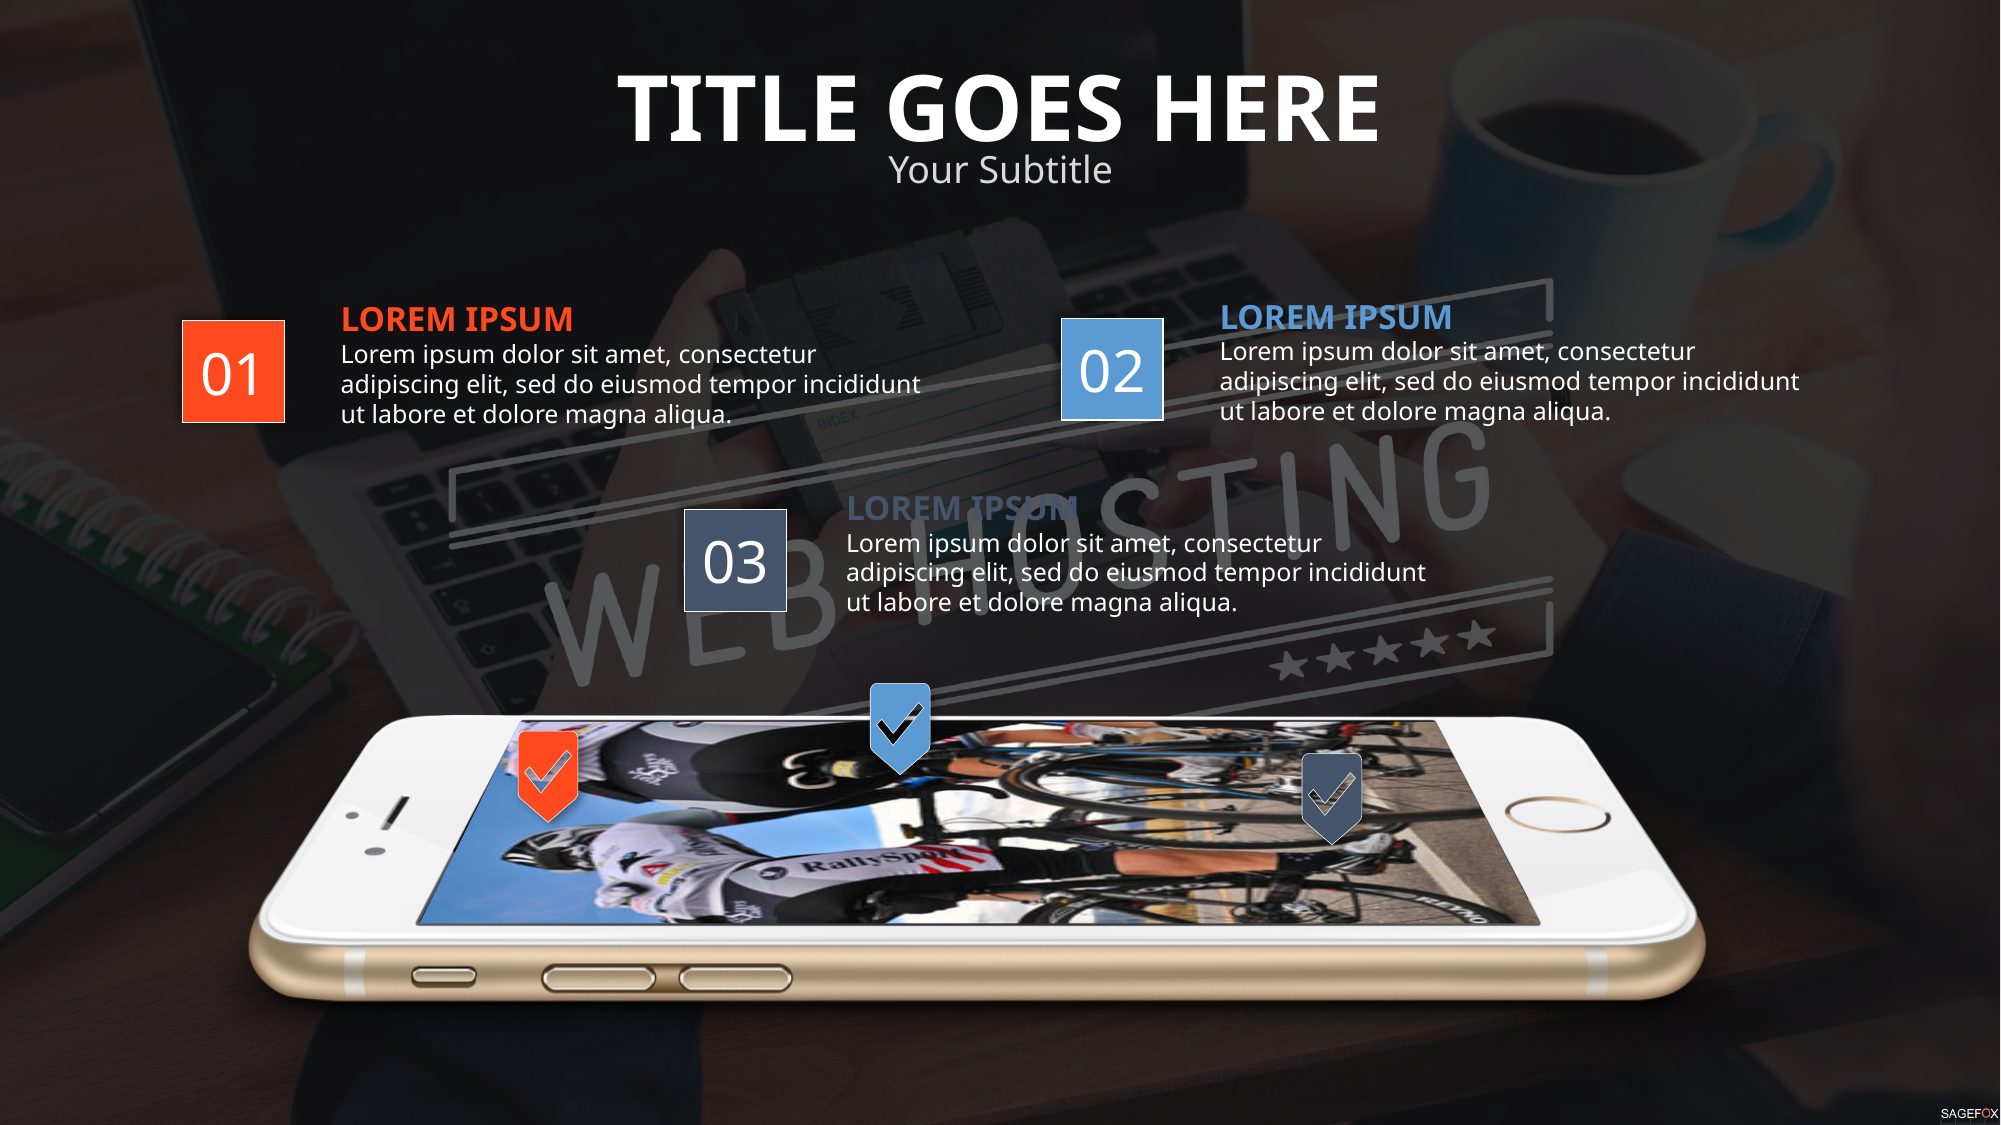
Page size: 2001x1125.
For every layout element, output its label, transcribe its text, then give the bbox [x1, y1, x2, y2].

text_box 03 [683, 508, 787, 560]
text_box LOREM IPSUM Lorem ipsum dolor sit amet, consectetur adipiscing elit, sed do eiusmod tempor incididunt ut labore et dolore magna aliqua. [1209, 290, 1815, 431]
picture [0, 0, 2001, 1125]
text_box LOREM IPSUM Lorem ipsum dolor sit amet, consectetur adipiscing elit, sed do eiusmod tempor incididunt ut labore et dolore magna aliqua. [330, 293, 937, 434]
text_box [548, 42, 1452, 199]
text_box LOREM IPSUM Lorem ipsum dolor sit amet, consectetur adipiscing elit, sed do eiusmod tempor incididunt ut labore et dolore magna aliqua. [836, 482, 1442, 560]
text_box 02 [1060, 317, 1164, 421]
text_box 01 [181, 320, 285, 424]
